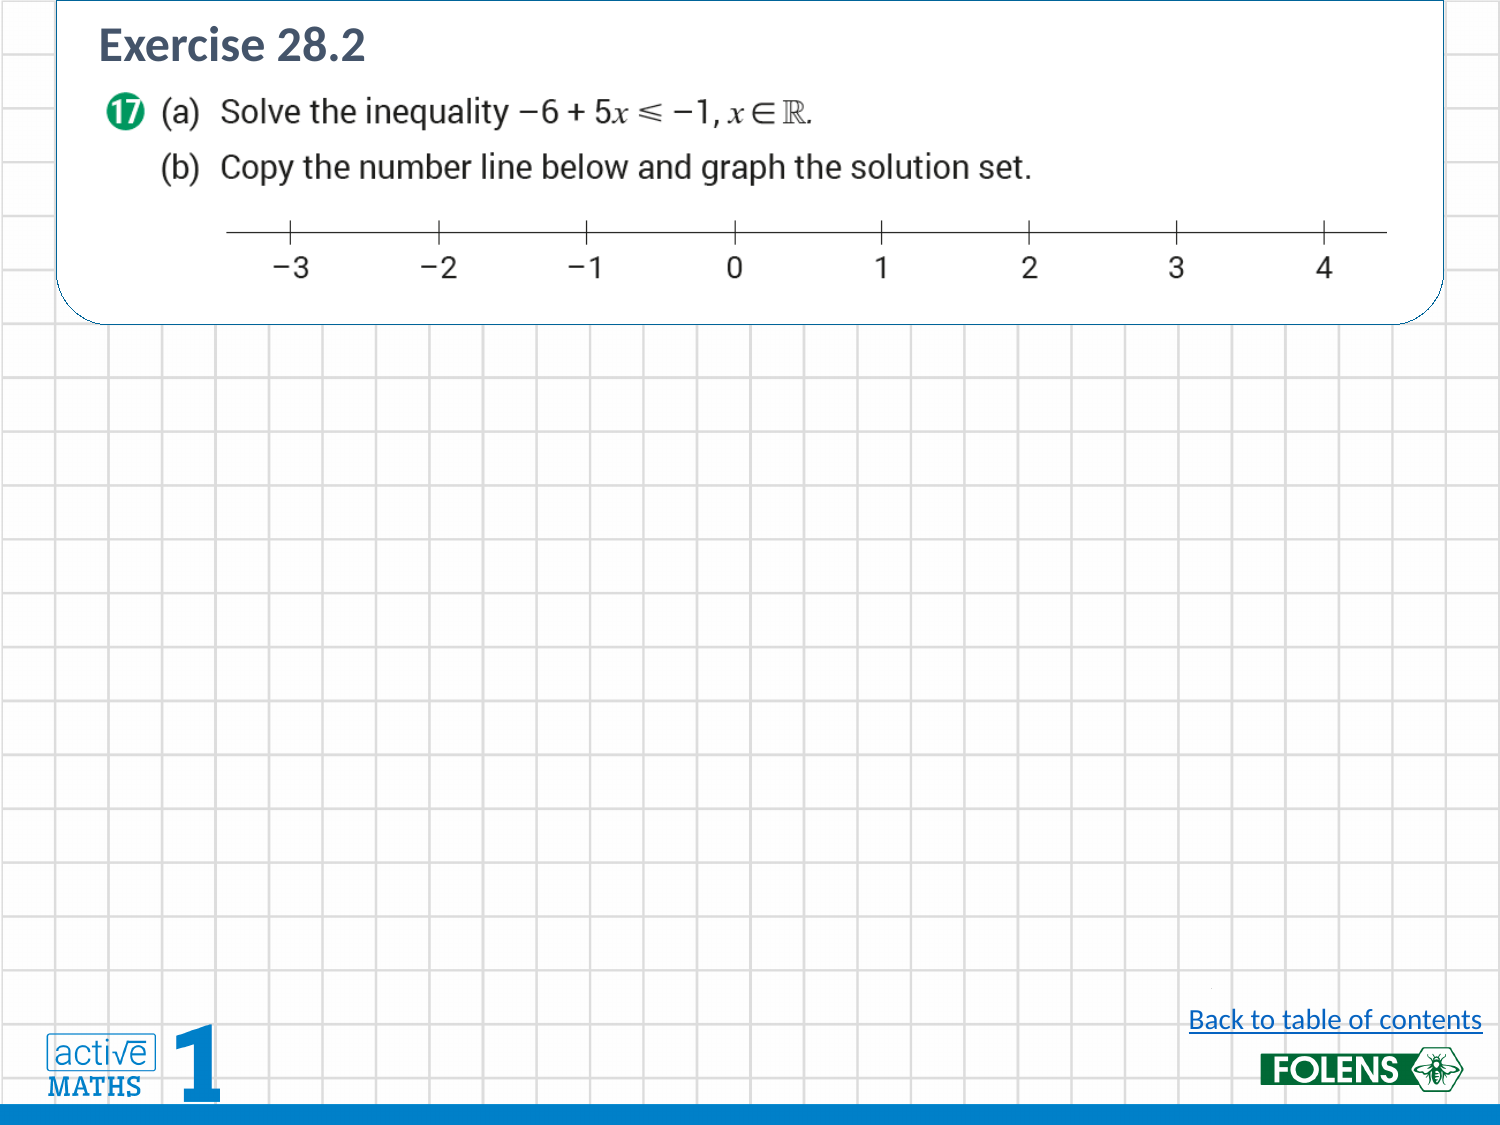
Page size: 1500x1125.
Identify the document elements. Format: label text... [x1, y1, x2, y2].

picture [102, 83, 1387, 291]
picture [0, 1106, 1500, 1125]
text_box [55, 0, 1445, 327]
picture [0, 0, 1500, 1103]
text_box Back to table of contents [1173, 993, 1500, 1043]
text_box Exercise 28.2 [87, 12, 1382, 89]
